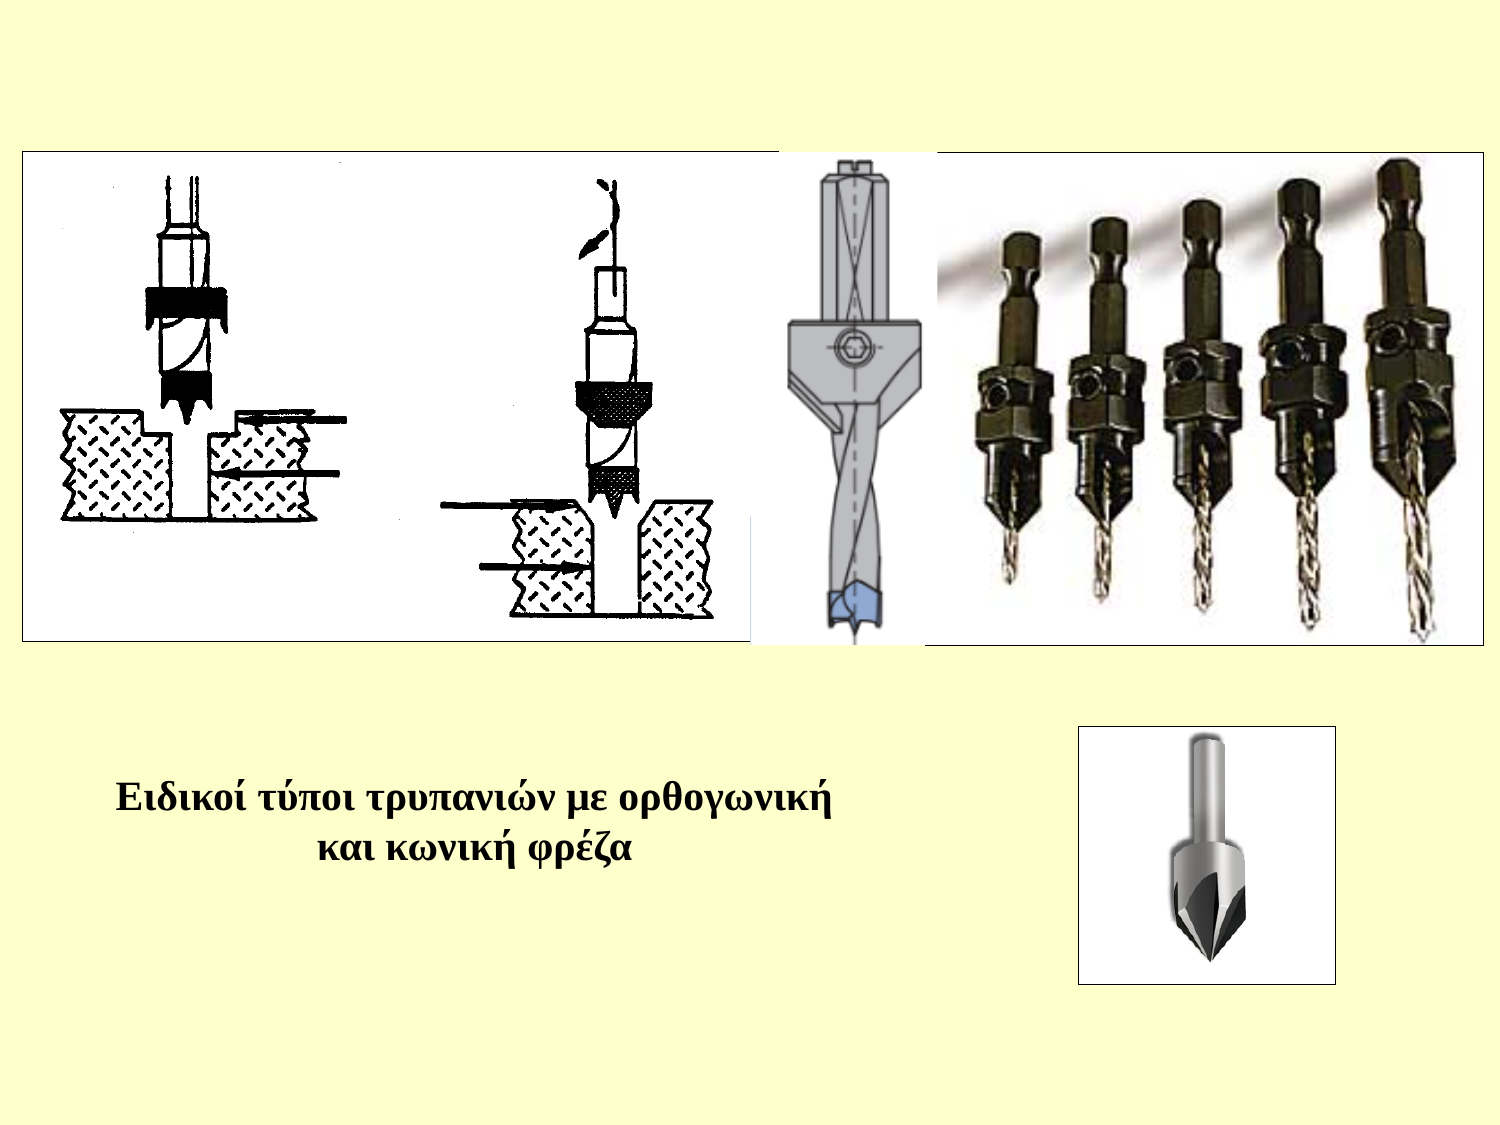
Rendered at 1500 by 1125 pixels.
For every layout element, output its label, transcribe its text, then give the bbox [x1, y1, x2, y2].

picture [1077, 726, 1337, 985]
picture [23, 152, 1484, 647]
text_box Ειδικοί τύποι τρυπανιών με ορθογωνική και κωνική φρέζα [70, 761, 879, 927]
